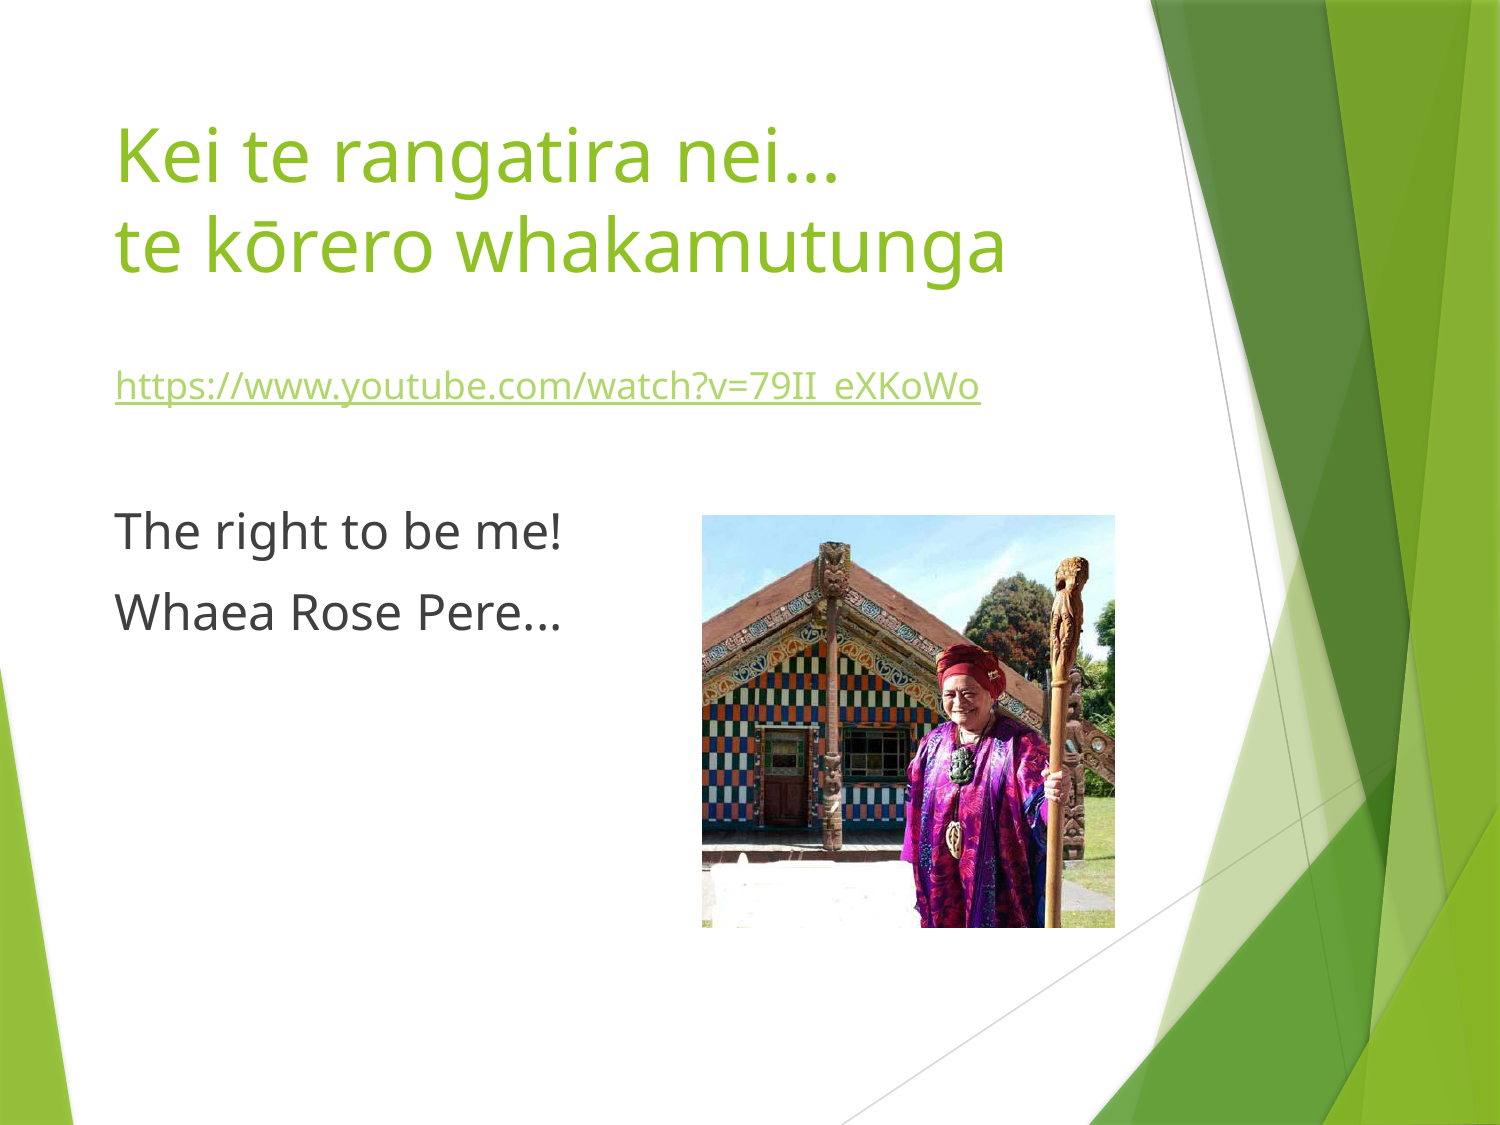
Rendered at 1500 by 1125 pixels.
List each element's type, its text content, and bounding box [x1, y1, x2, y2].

list https://www.youtube.com/watch?v=79II_eXKoWo The right to be me! Whaea Rose Pere... [99, 354, 1329, 992]
picture [702, 514, 1115, 928]
title Kei te rangatira nei... te kōrero whakamutunga [99, 99, 1199, 317]
